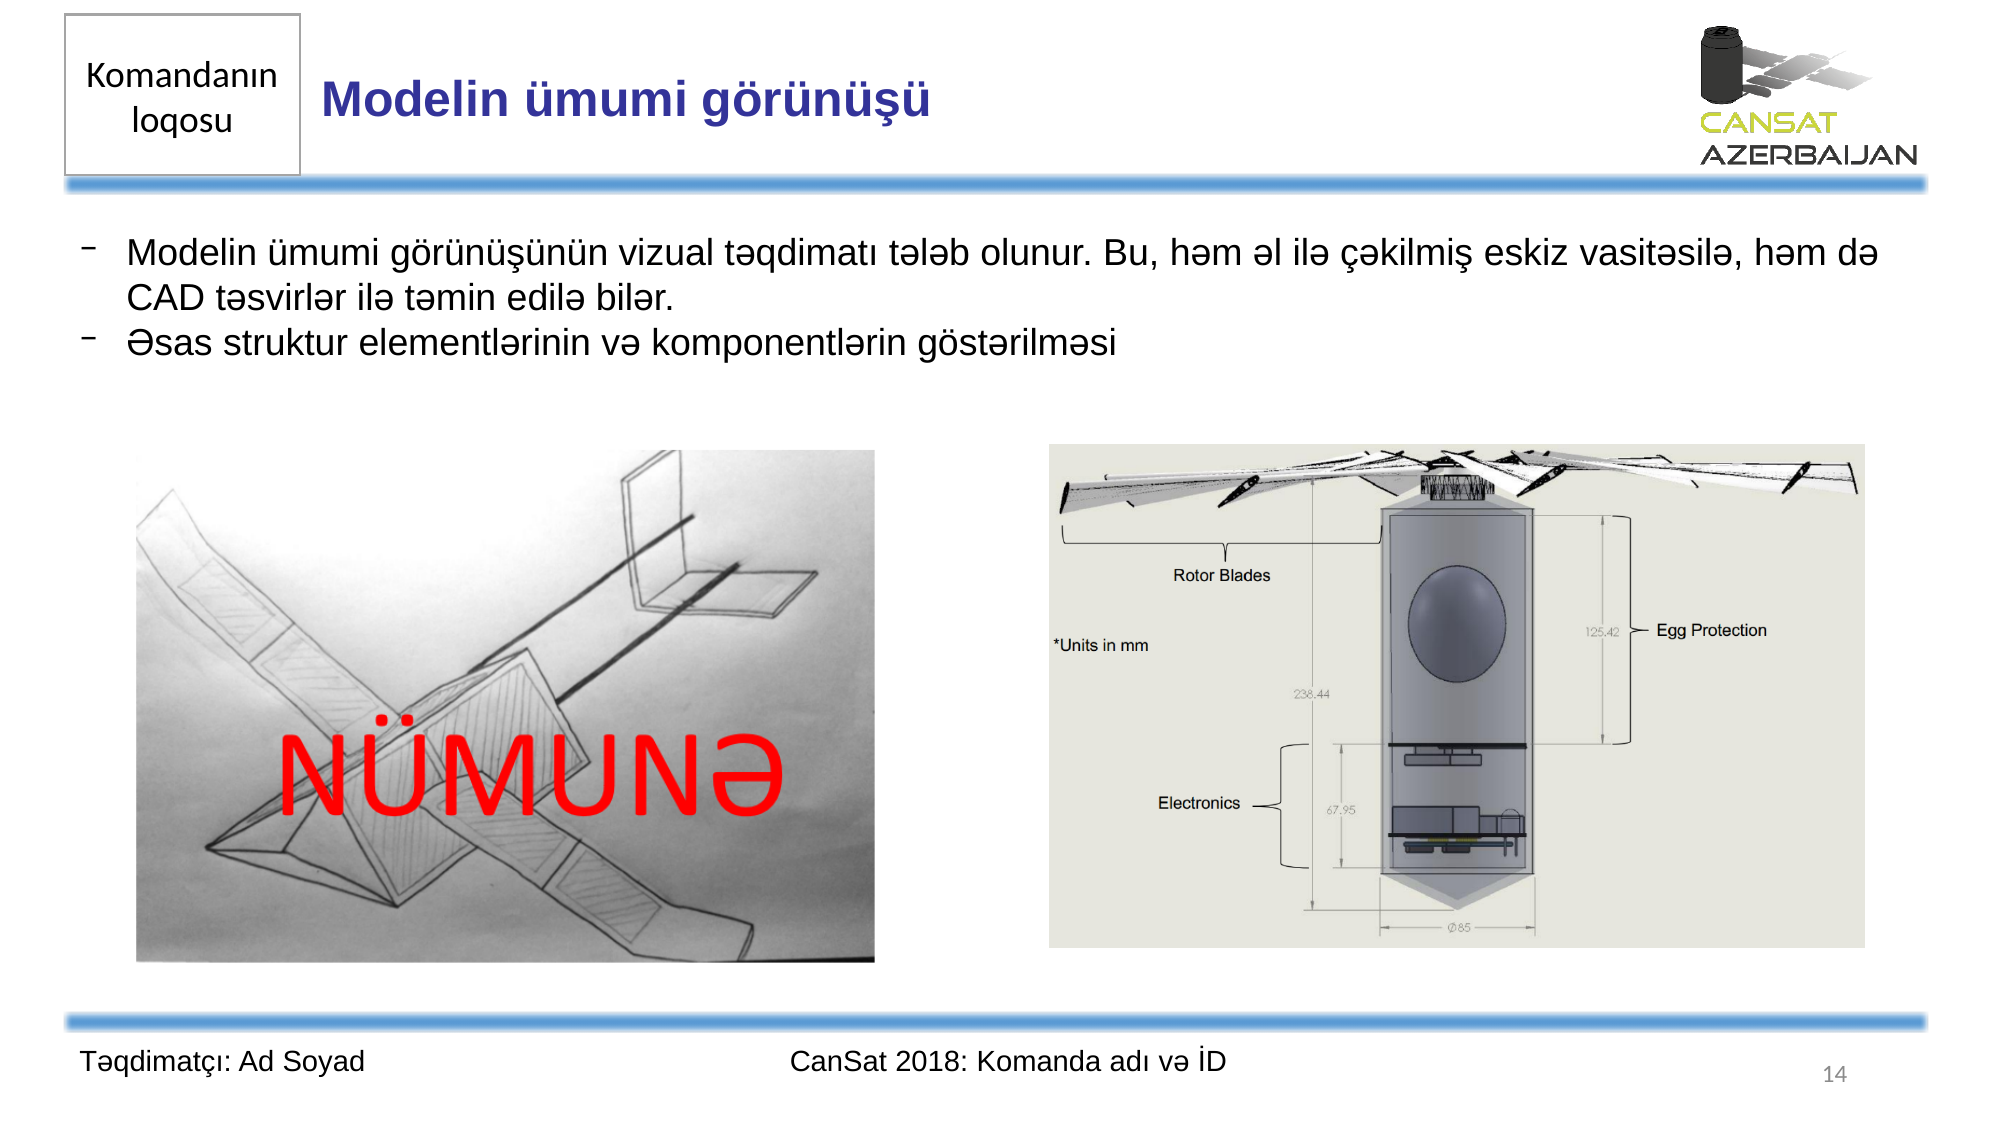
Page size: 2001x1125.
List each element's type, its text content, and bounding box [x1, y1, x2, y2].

picture [133, 436, 879, 967]
text_box Komandanın loqosu [64, 13, 301, 176]
picture [1049, 444, 1865, 948]
text_box Təqdimatçı: Ad Soyad [64, 1035, 507, 1086]
text_box [71, 182, 1619, 186]
slide_number 14 [1412, 1042, 1863, 1103]
text_box [71, 1020, 1921, 1024]
text_box CanSat 2018: Komanda adı və İD [774, 1035, 1248, 1086]
picture [1619, 0, 2000, 217]
text_box Modelin ümumi görünüşü [182, 42, 1072, 150]
text_box Modelin ümumi görünüşünün vizual təqdimatı tələb olunur. Bu, həm əl ilə çəkilmiş eskiz vasitəsilə, həm də CAD təsvirlər ilə təmin edilə bilər. Əsas struktur elementlərinin və komponentlərin göstərilməsi [64, 220, 1927, 371]
